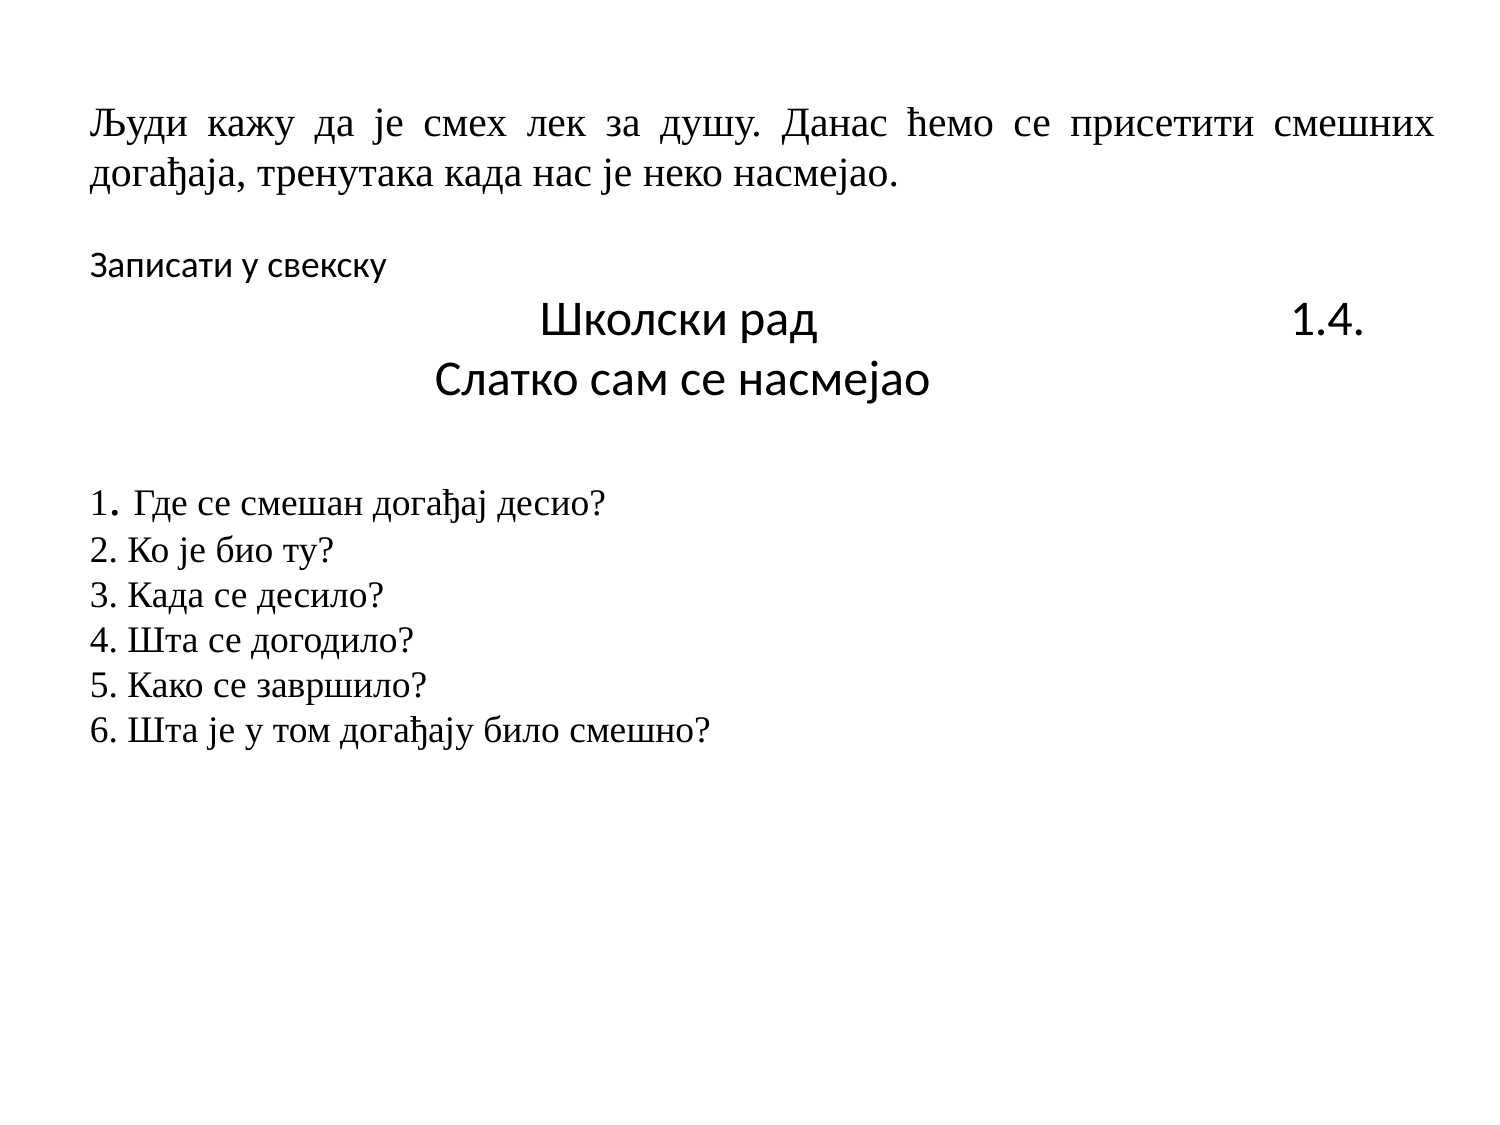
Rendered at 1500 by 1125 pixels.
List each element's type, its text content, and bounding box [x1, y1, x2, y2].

text_box Људи кажу да је смех лек за душу. Данас ћемо се присетити смешних догађаја, тренутака када нас је неко насмејао. Записати у свекску Школски рад 1.4. Слатко сам се насмејао 1. Где се смешан догађај десио? 2. Ко је био ту? 3. Када се десило? 4. Шта се догодило? 5. Како се завршило? 6. Шта је у том догађају било смешно? [75, 87, 1450, 863]
